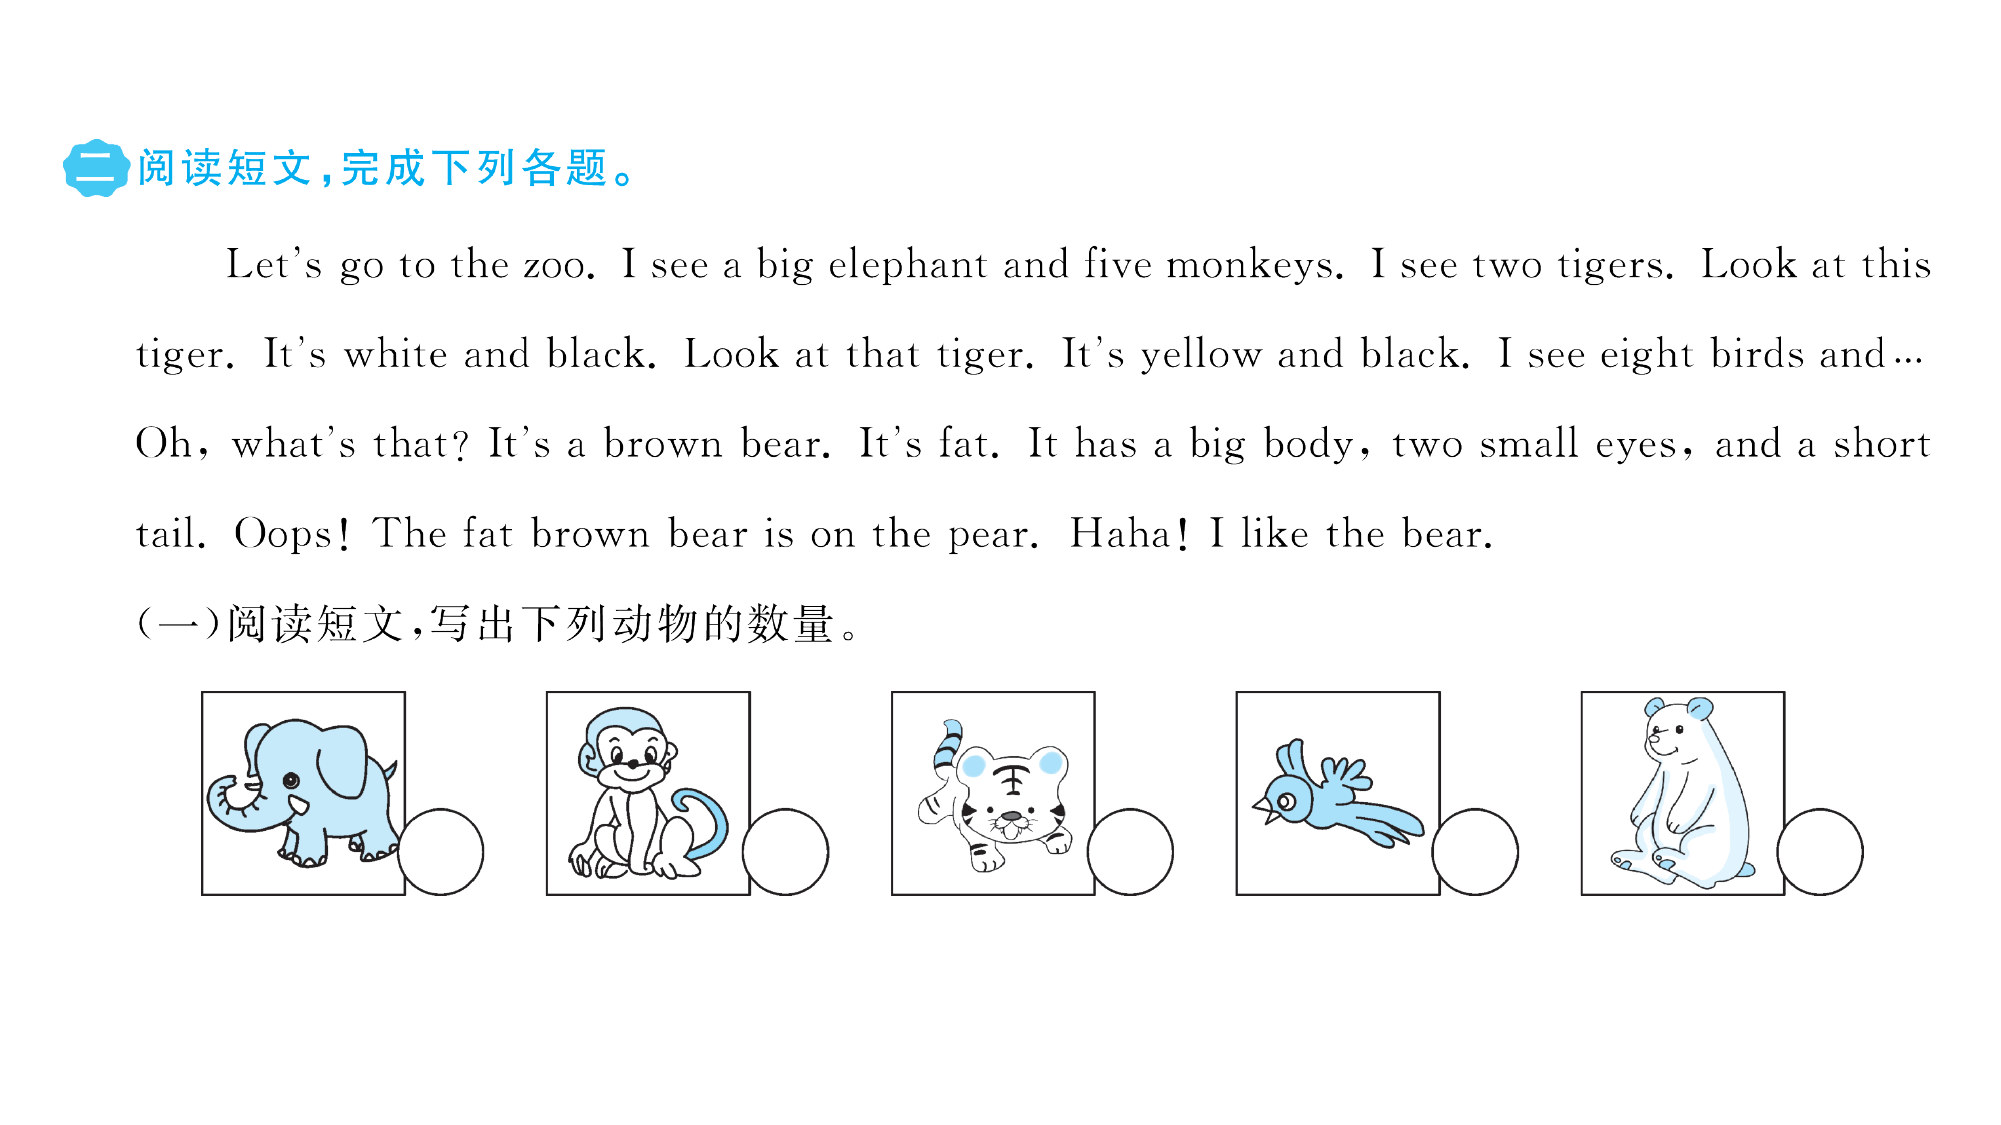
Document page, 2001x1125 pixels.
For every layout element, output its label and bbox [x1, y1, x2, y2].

picture [58, 119, 1949, 922]
